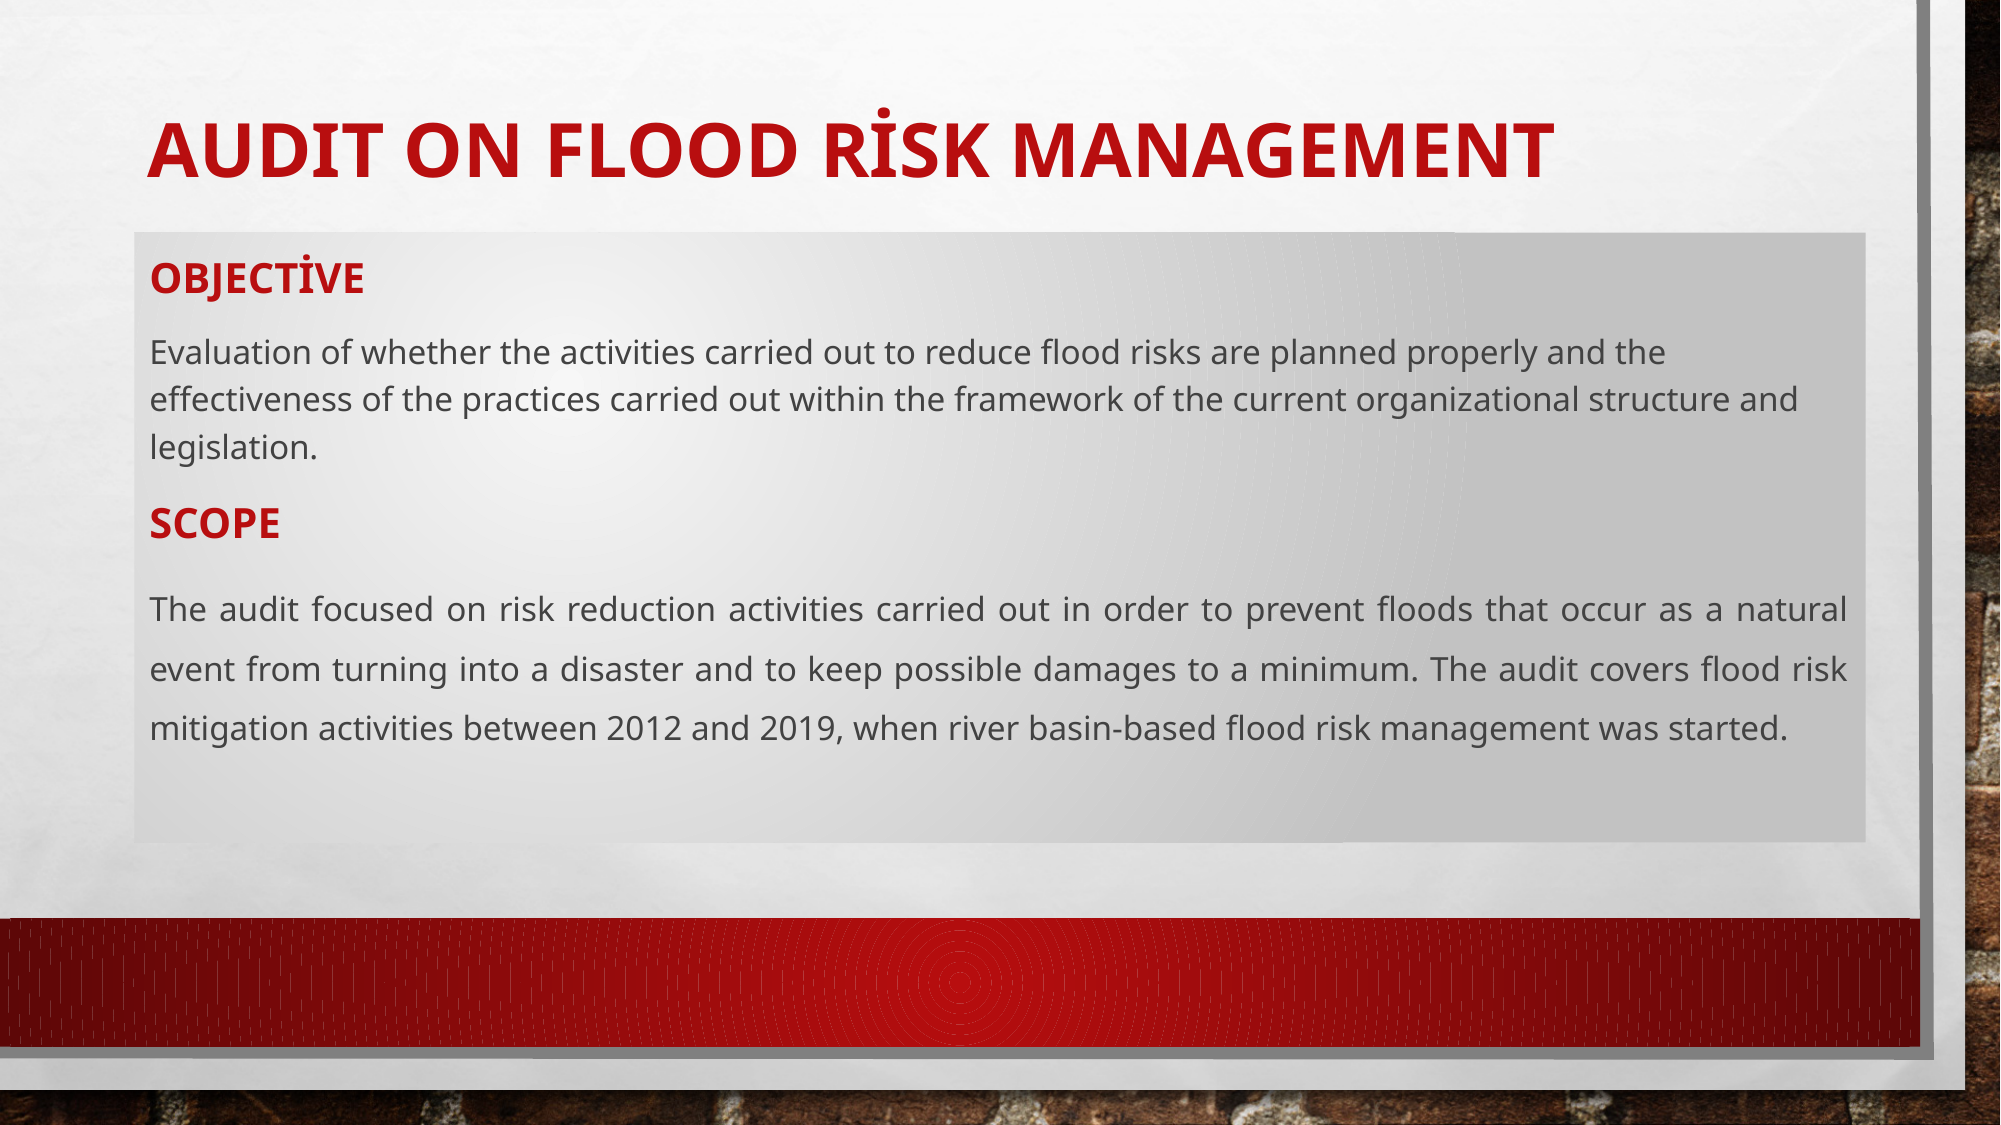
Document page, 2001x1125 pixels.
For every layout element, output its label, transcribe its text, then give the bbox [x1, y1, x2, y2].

list Objective Evaluation of whether the activities carried out to reduce flood risks are planned properly and the effectiveness of the practices carried out within the framework of the current organizational structure and legislation. Scope The audit focused on risk reduction activities carried out in order to prevent floods that occur as a natural event from turning into a disaster and to keep possible damages to a minimum. The audit covers flood risk mitigation activities between 2012 and 2019, when river basin-based flood risk management was started. [134, 232, 1866, 843]
picture [0, 0, 2000, 1125]
title Audıt on Flood Risk Management [132, 73, 1868, 233]
